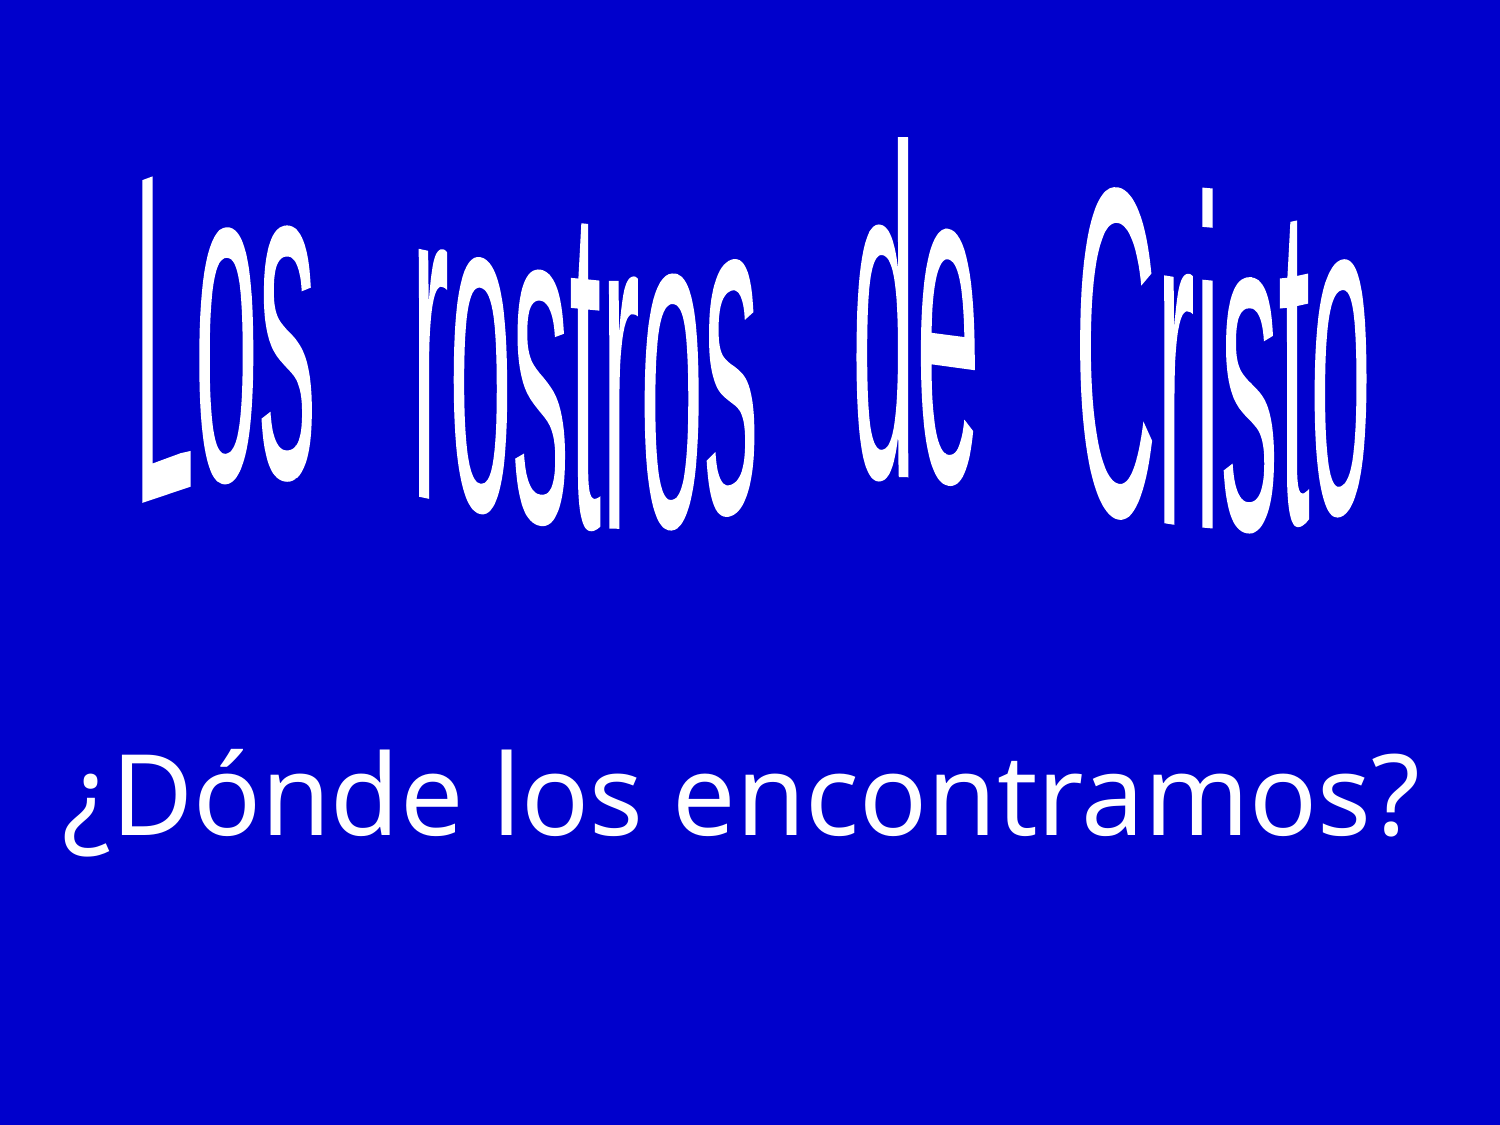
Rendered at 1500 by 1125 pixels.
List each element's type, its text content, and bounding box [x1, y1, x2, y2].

text_box ¿Dónde los encontramos? [37, 715, 1447, 866]
